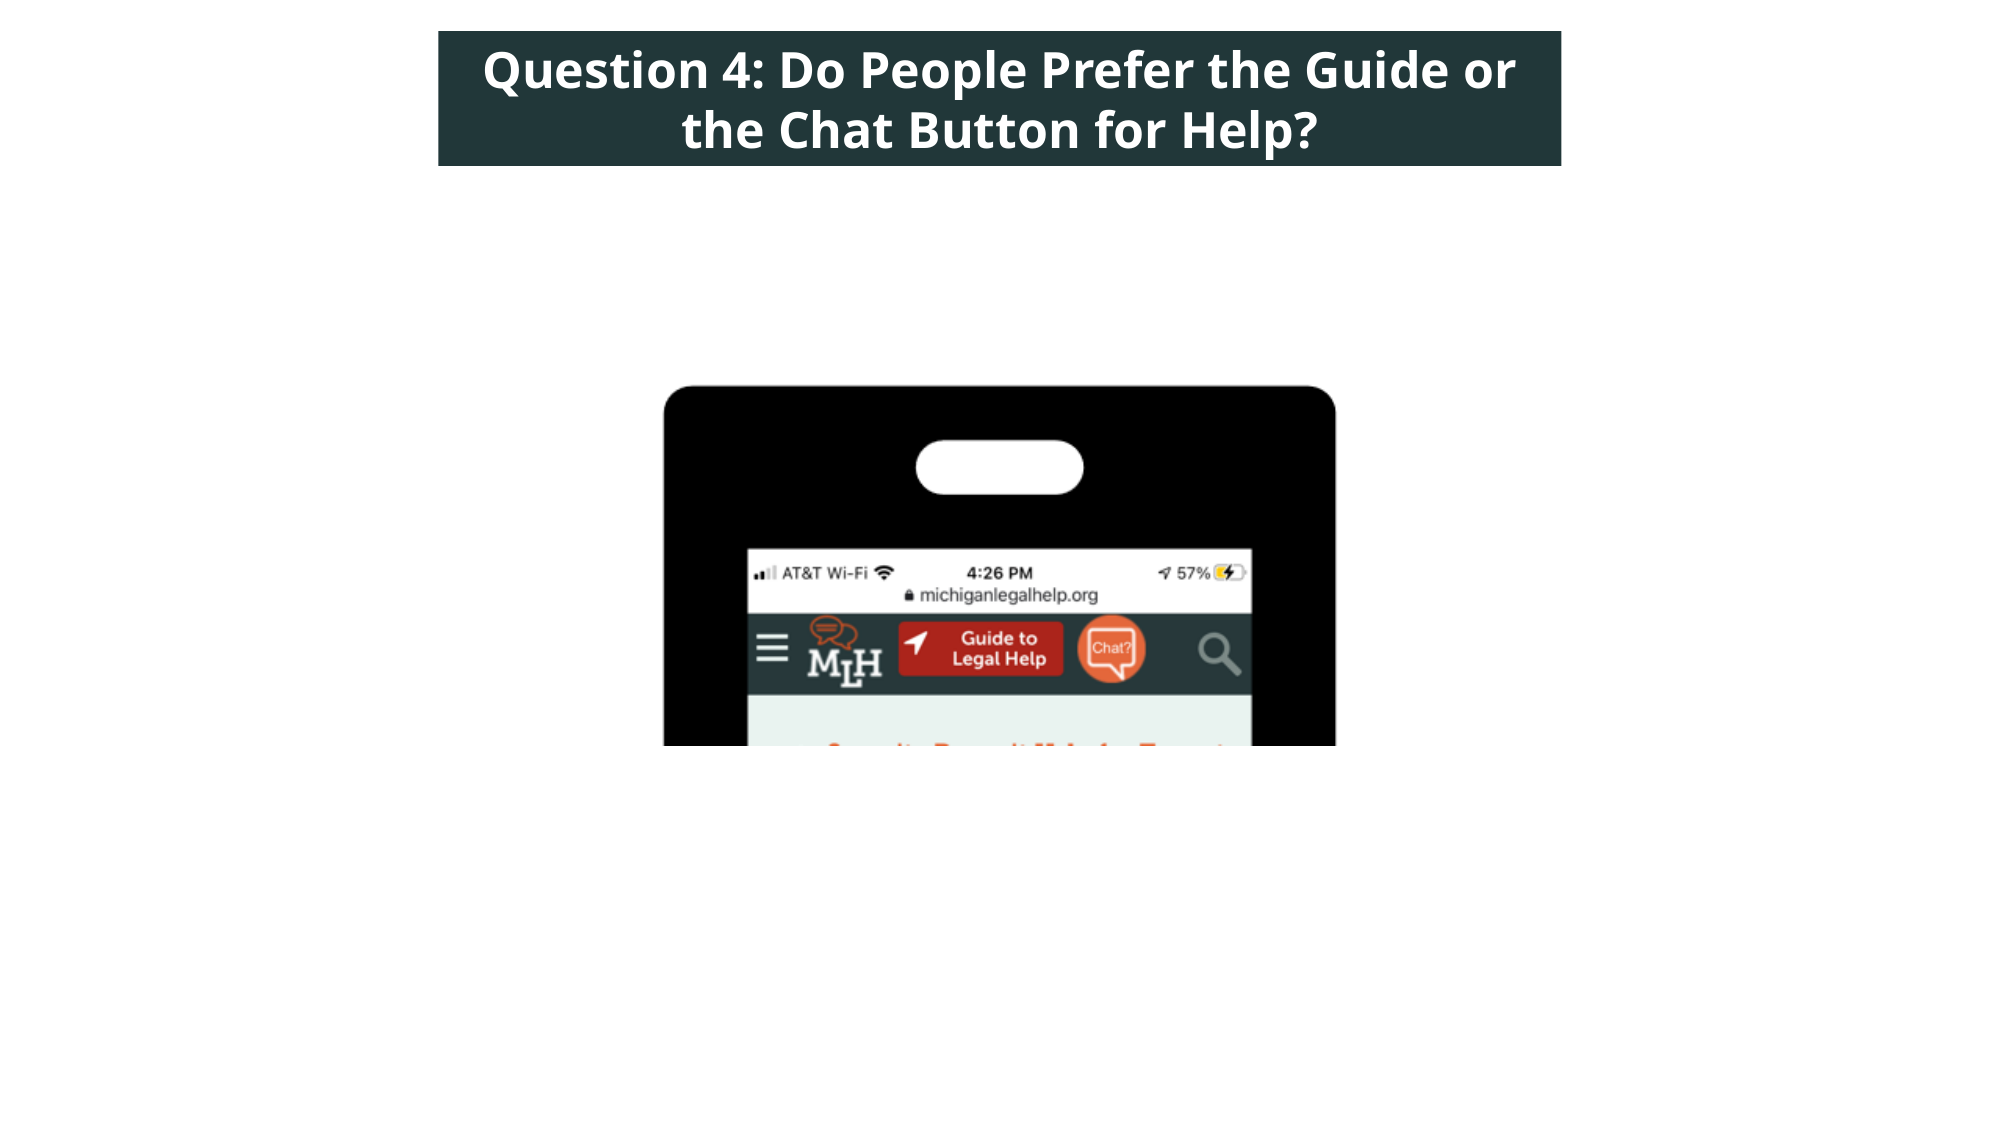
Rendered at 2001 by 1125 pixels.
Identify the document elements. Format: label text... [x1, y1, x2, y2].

text_box Question 4: Do People Prefer the Guide or the Chat Button for Help? [438, 31, 1562, 166]
picture [655, 379, 1345, 746]
